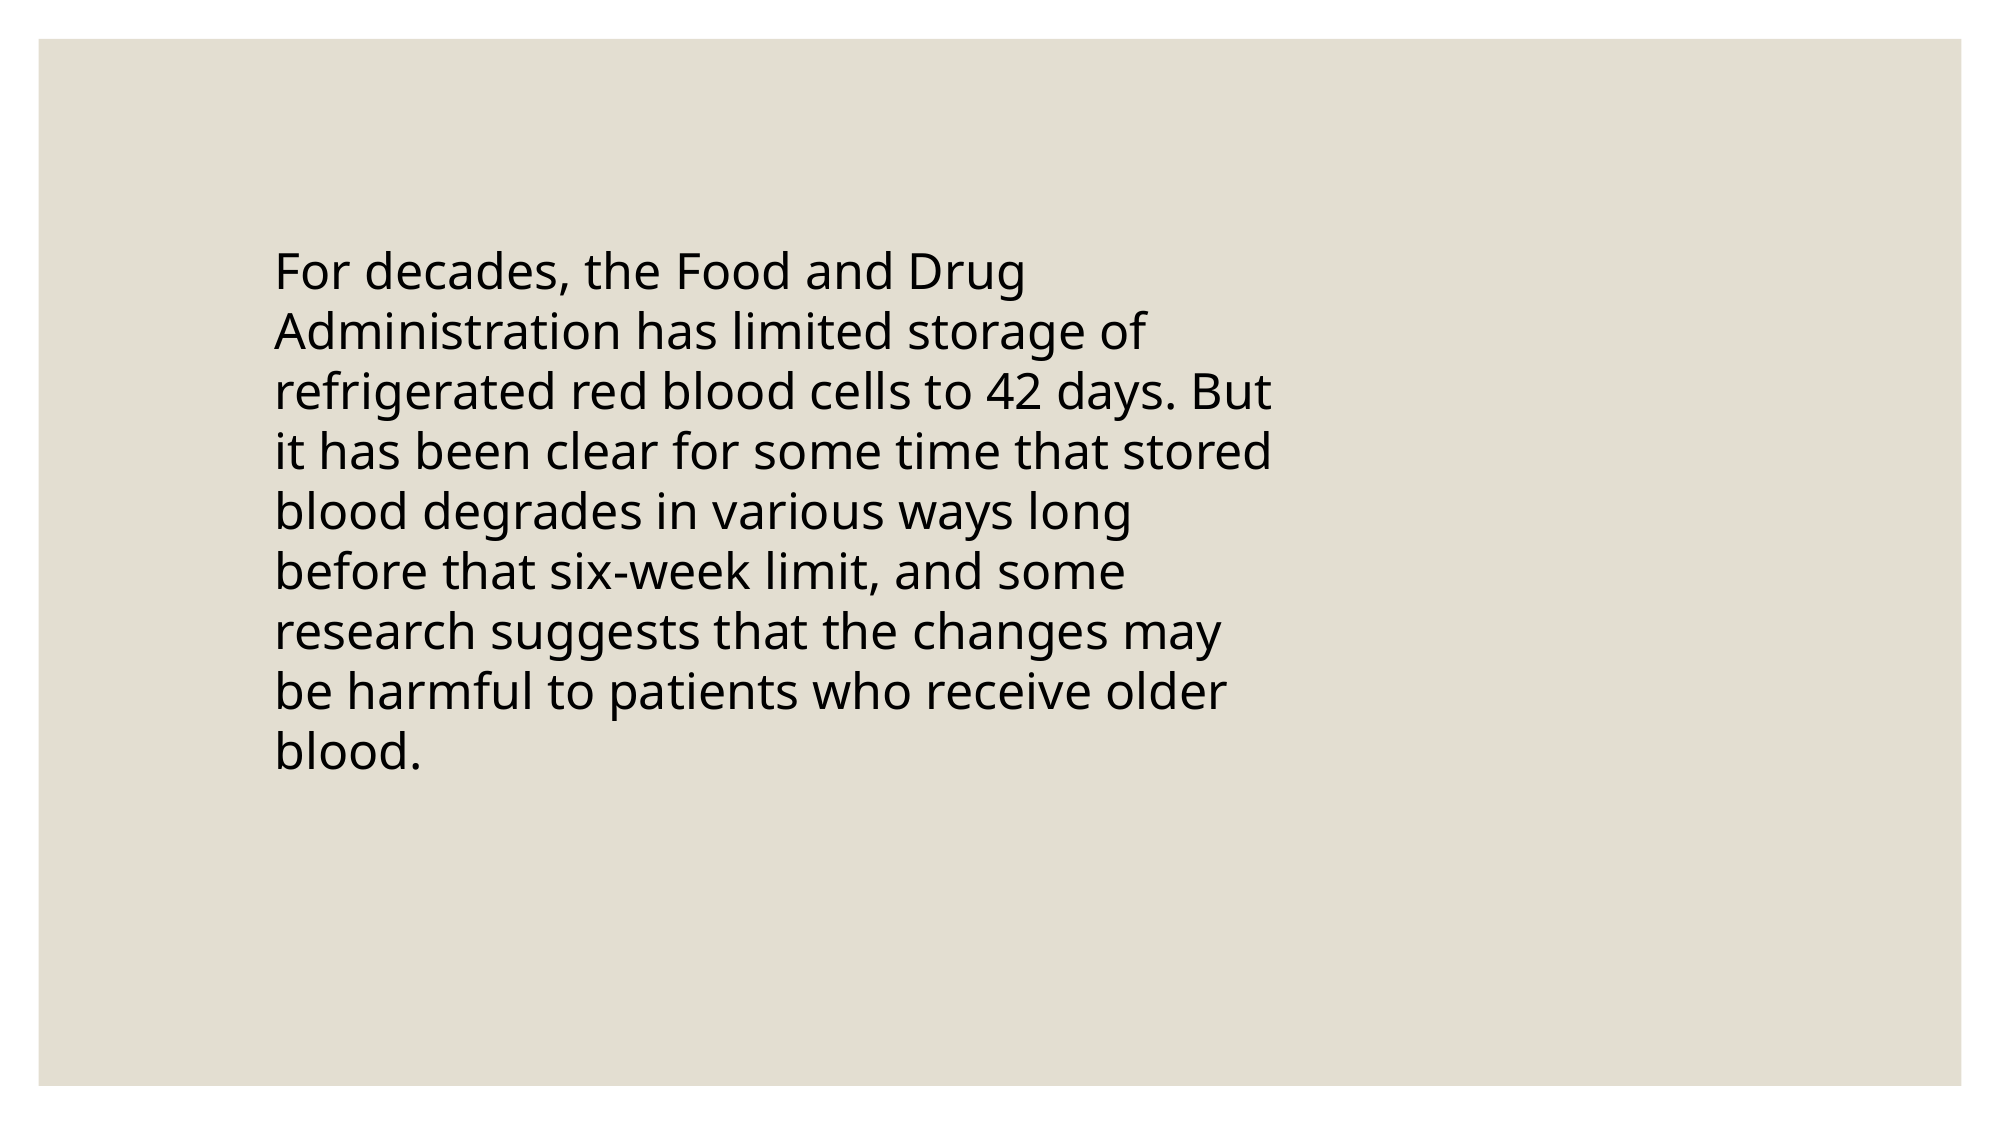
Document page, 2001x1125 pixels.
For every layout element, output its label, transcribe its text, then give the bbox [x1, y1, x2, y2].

text_box For decades, the Food and Drug Administration has limited storage of refrigerated red blood cells to 42 days. But it has been clear for some time that stored blood degrades in various ways long before that six-week limit, and some research suggests that the changes may be harmful to patients who receive older blood. [259, 231, 1300, 787]
